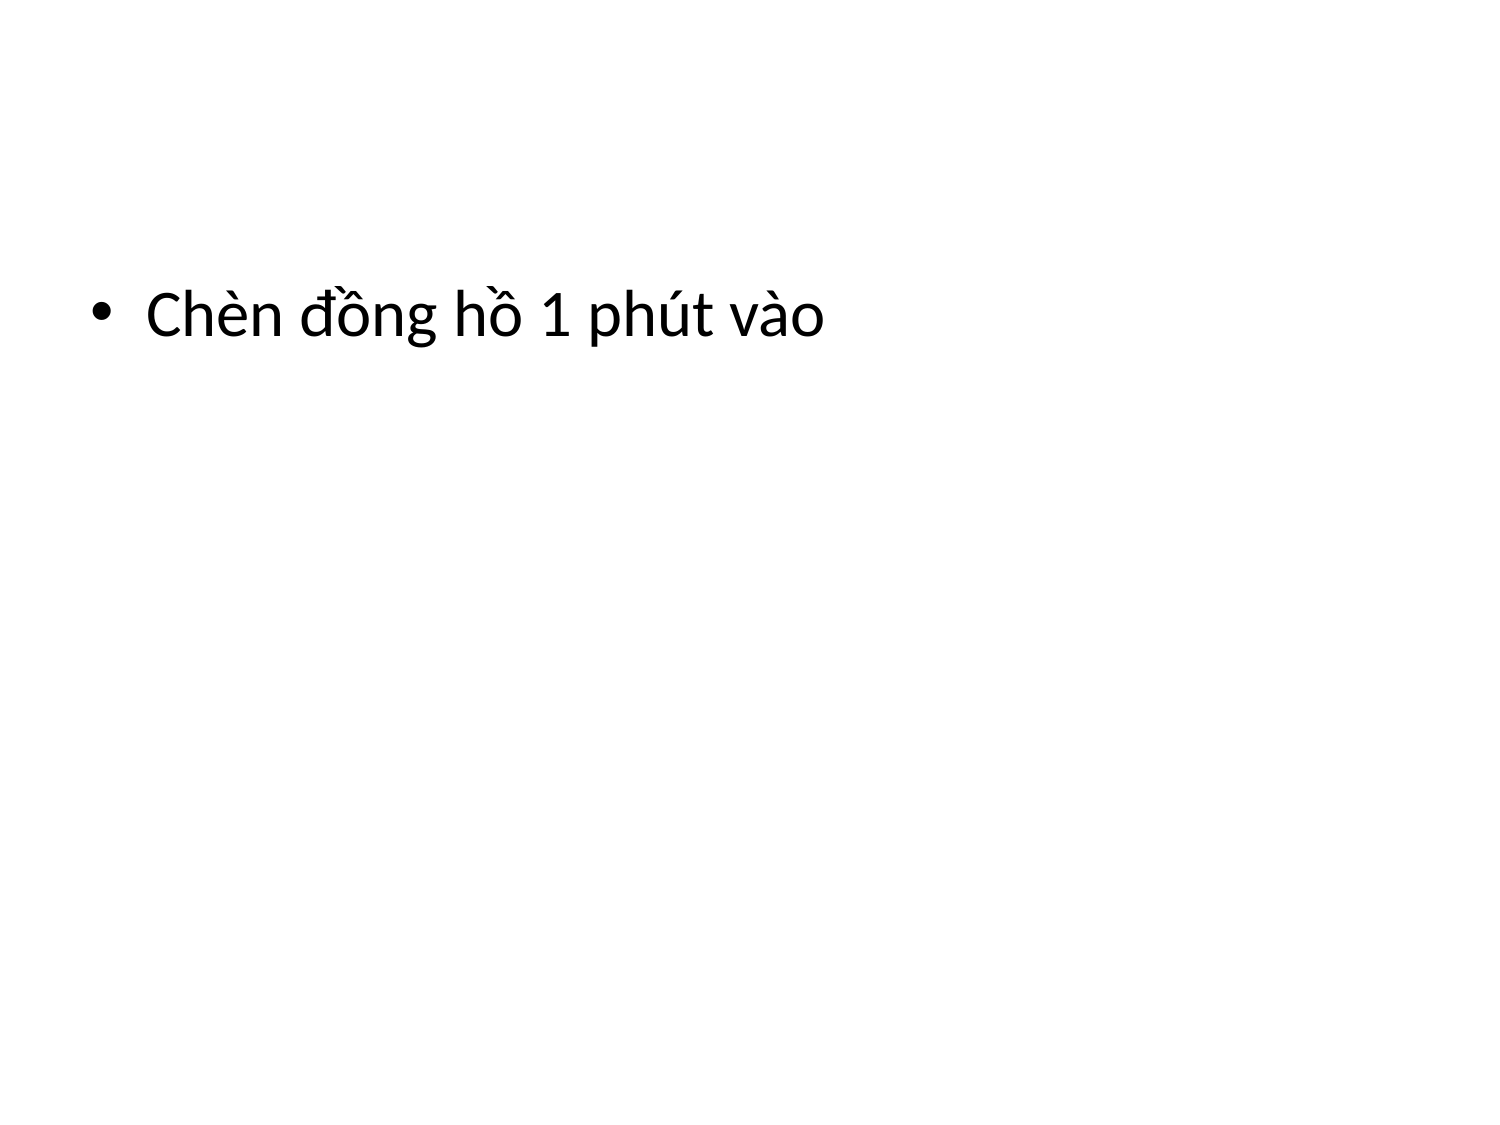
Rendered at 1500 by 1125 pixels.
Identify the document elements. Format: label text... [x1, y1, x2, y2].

list Chèn đồng hồ 1 phút vào [75, 262, 1425, 1005]
